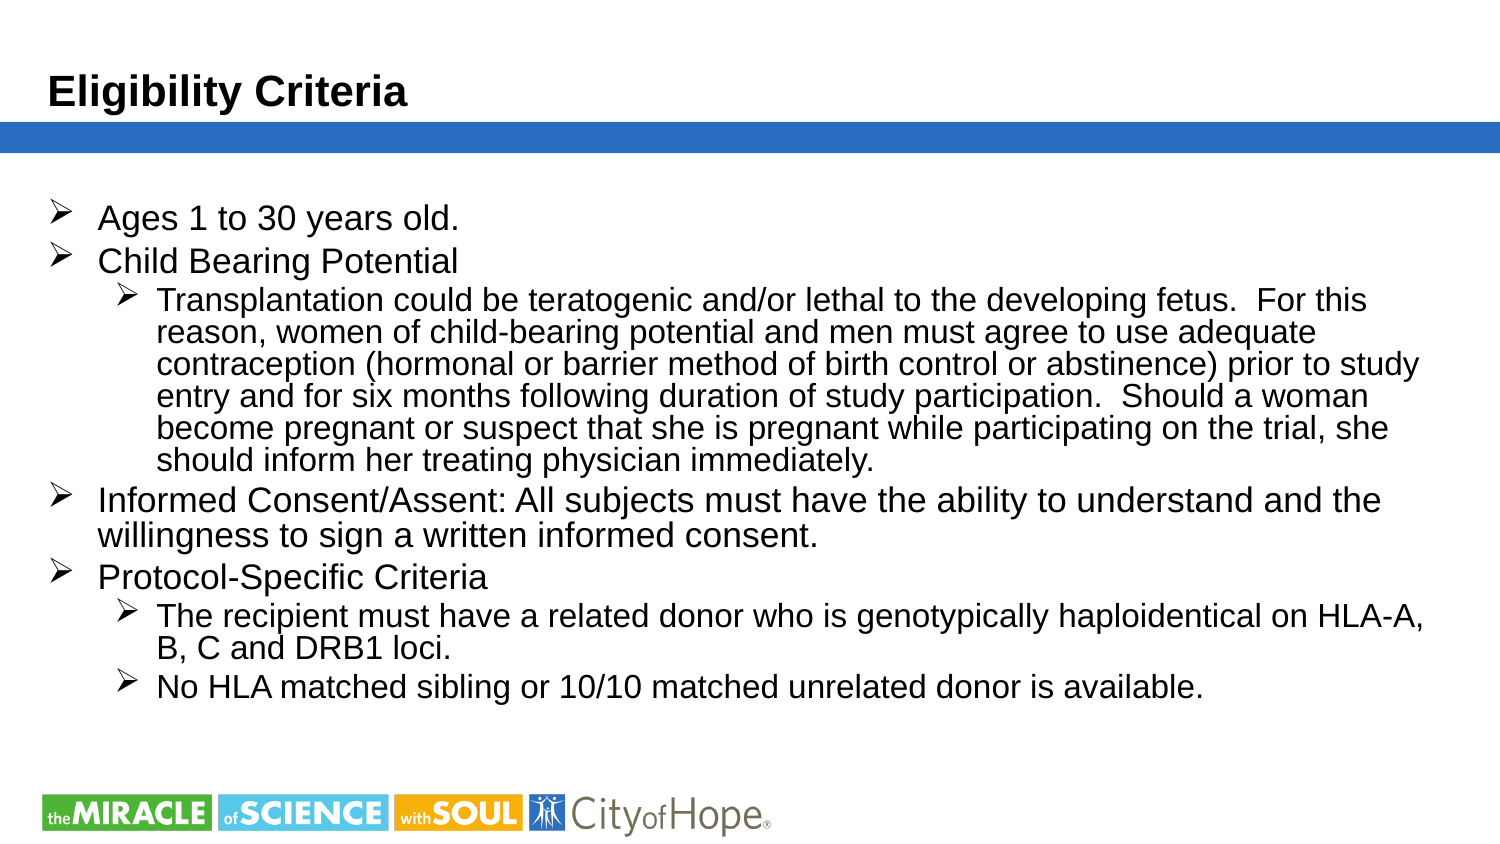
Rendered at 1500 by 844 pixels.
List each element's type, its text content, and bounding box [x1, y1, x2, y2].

list Ages 1 to 30 years old. Child Bearing Potential Transplantation could be teratogenic and/or lethal to the developing fetus. For this reason, women of child-bearing potential and men must agree to use adequate contraception (hormonal or barrier method of birth control or abstinence) prior to study entry and for six months following duration of study participation. Should a woman become pregnant or suspect that she is pregnant while participating on the trial, she should inform her treating physician immediately. Informed Consent/Assent: All subjects must have the ability to understand and the willingness to sign a written informed consent. Protocol-Specific Criteria The recipient must have a related donor who is genotypically haploidentical on HLA-A, B, C and DRB1 loci. No HLA matched sibling or 10/10 matched unrelated donor is available. [40, 196, 1436, 755]
title Eligibility Criteria [40, 51, 1442, 126]
picture [35, 787, 773, 838]
